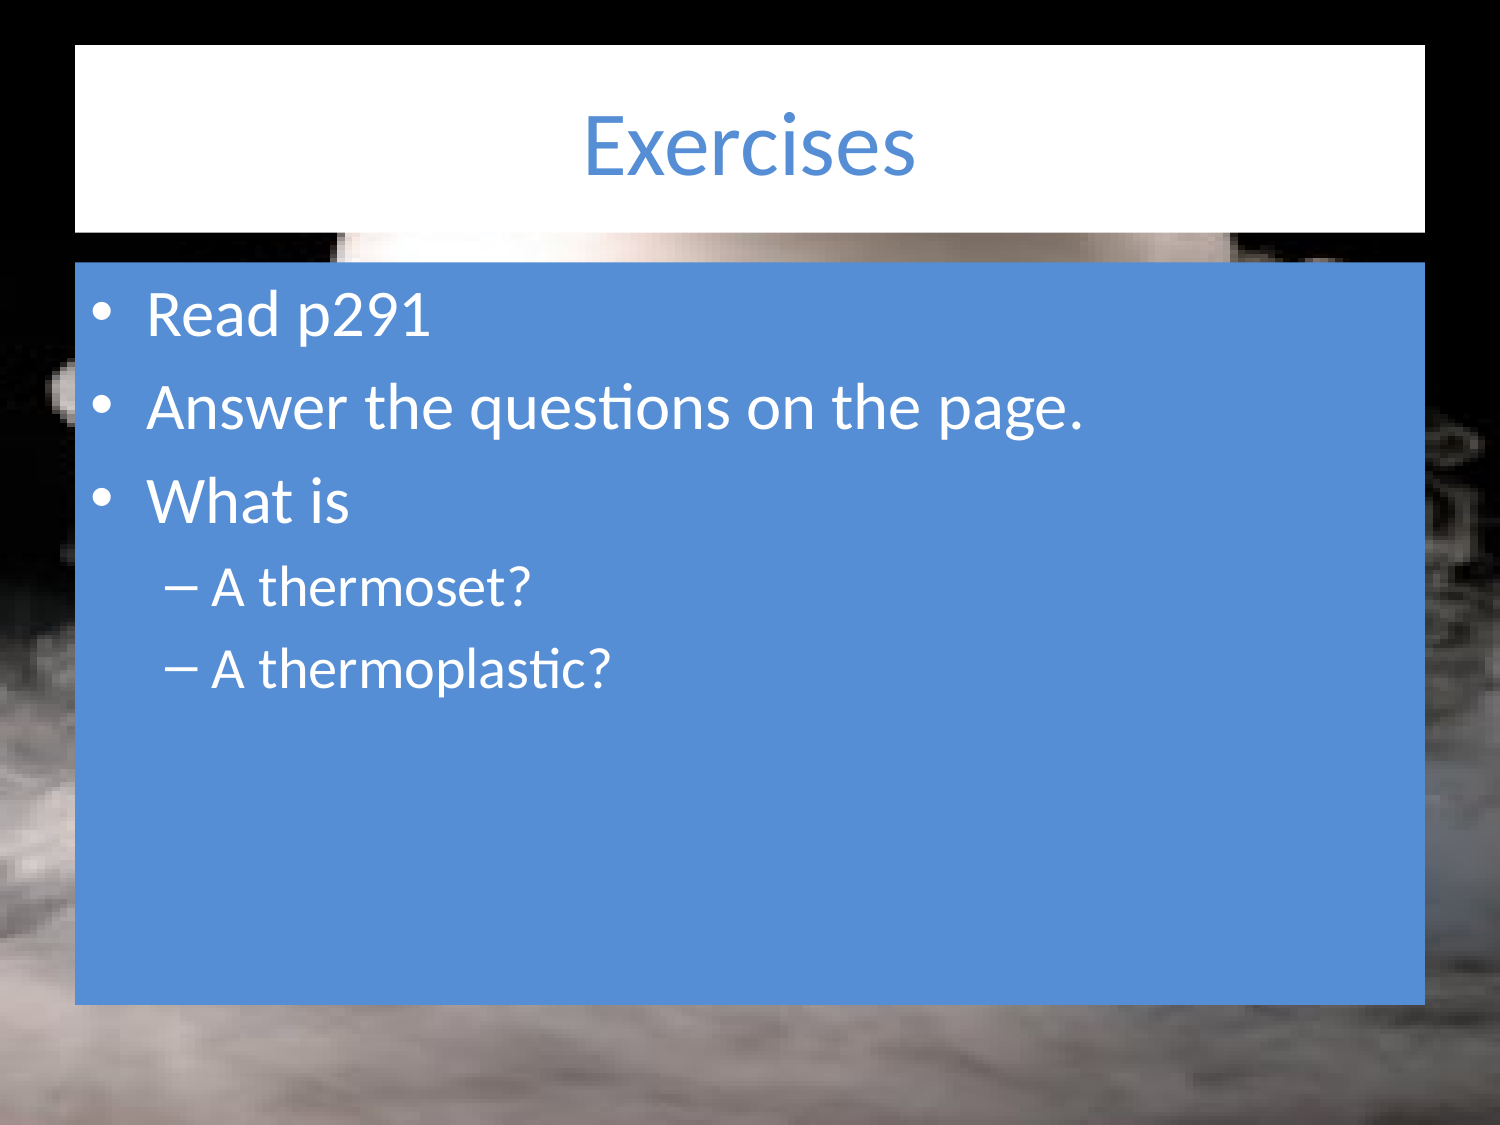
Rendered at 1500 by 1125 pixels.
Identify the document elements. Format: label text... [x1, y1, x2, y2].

title Exercises [75, 45, 1425, 233]
picture [0, 0, 1500, 1125]
list Read p291 Answer the questions on the page. What is A thermoset? A thermoplastic? [75, 262, 1425, 1005]
